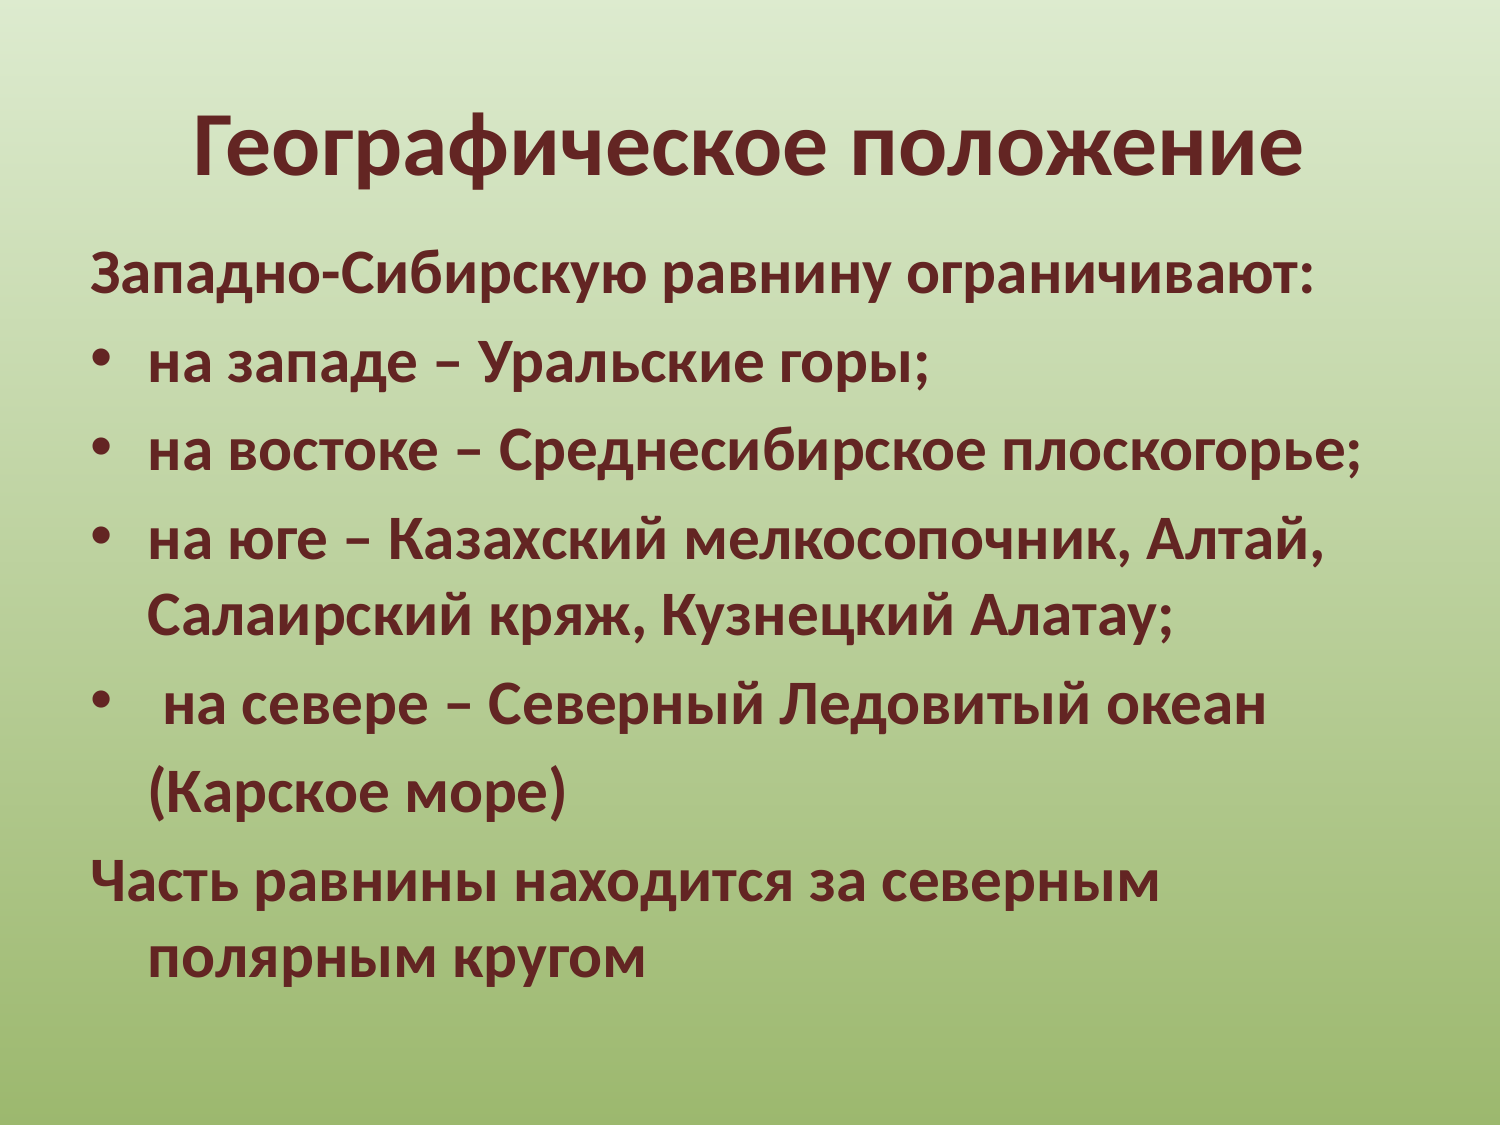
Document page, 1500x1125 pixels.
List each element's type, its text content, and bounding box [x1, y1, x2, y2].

title Географическое положение [75, 45, 1425, 222]
list Западно-Сибирскую равнину ограничивают: на западе – Уральские горы; на востоке – Среднесибирское плоскогорье; на юге – Казахский мелкосопочник, Алтай, Салаирский кряж, Кузнецкий Алатау; на севере – Северный Ледовитый океан (Карское море) Часть равнины находится за северным полярным кругом [75, 222, 1425, 1008]
